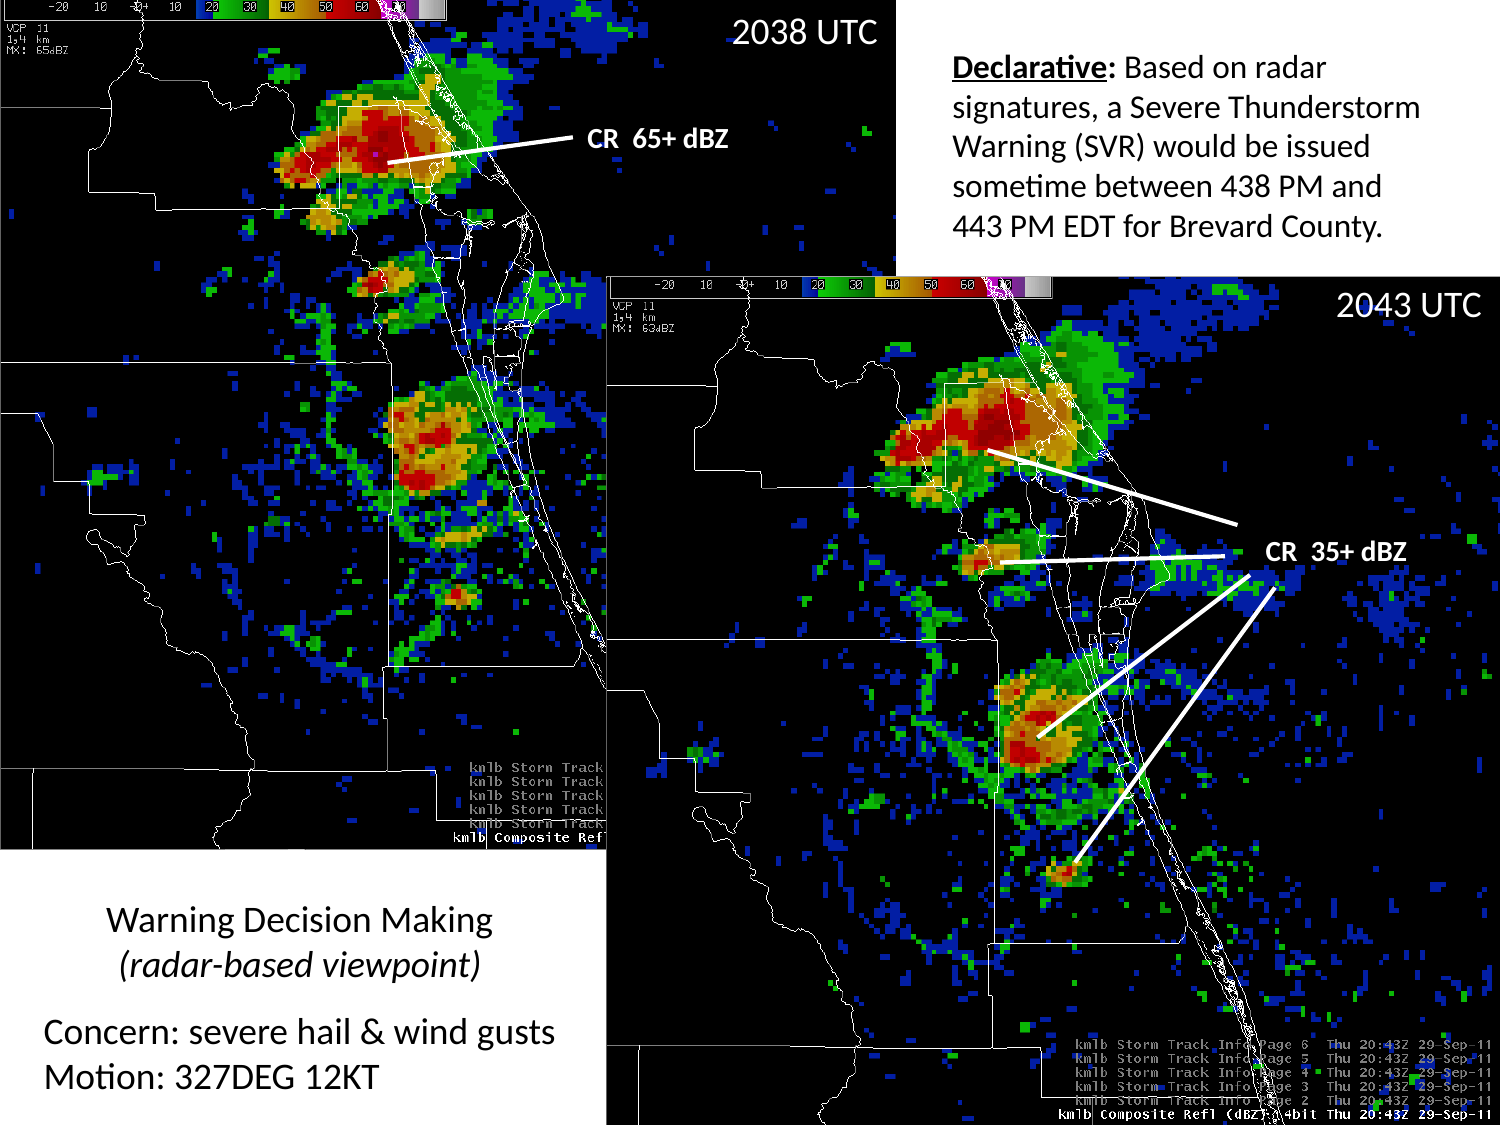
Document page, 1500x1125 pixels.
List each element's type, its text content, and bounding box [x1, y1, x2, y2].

text_box Warning Decision Making (radar-based viewpoint) [62, 887, 538, 993]
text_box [987, 449, 1238, 526]
picture [0, 0, 1500, 1125]
text_box Declarative: Based on radar signatures, a Severe Thunderstorm Warning (SVR) would be issued sometime between 438 PM and 443 PM EDT for Brevard County. [937, 37, 1463, 252]
text_box Concern: severe hail & wind gusts Motion: 327DEG 12KT [28, 999, 572, 1105]
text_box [1037, 574, 1251, 738]
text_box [1074, 587, 1276, 863]
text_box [999, 555, 1226, 563]
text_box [387, 137, 573, 164]
